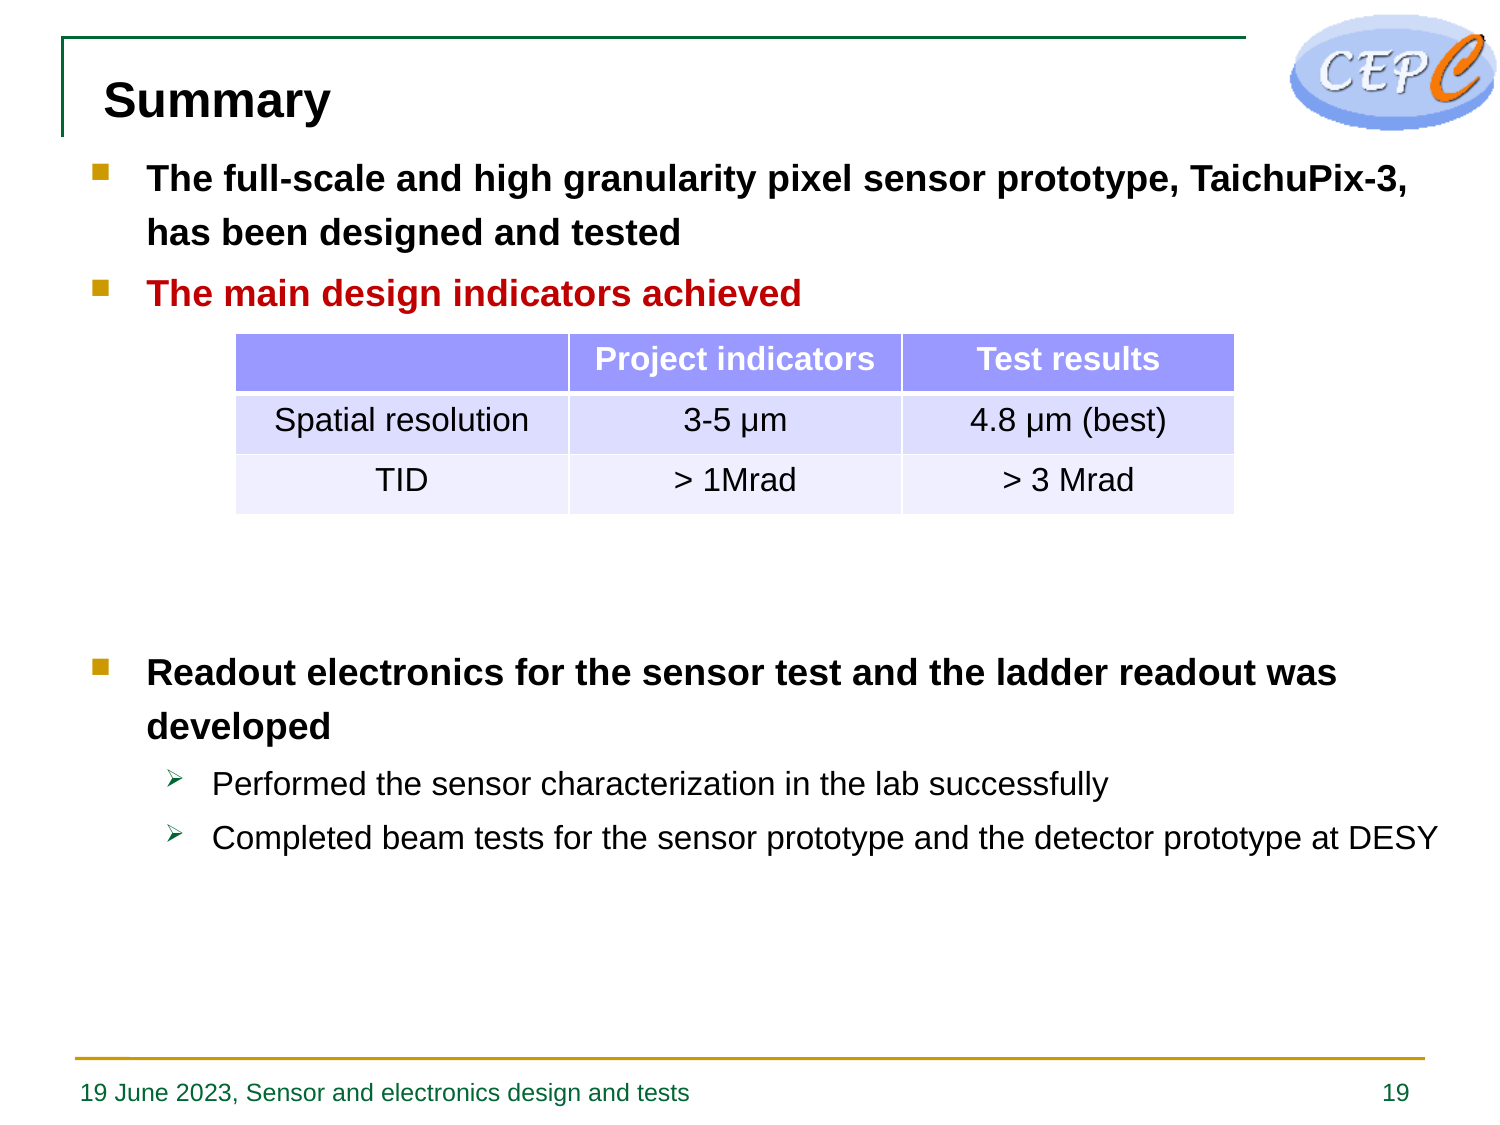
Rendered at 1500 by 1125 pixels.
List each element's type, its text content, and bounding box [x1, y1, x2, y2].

slide_number 19 [1269, 1066, 1426, 1115]
title Summary [88, 59, 1383, 138]
list The full-scale and high granularity pixel sensor prototype, TaichuPix-3, has been designed and tested The main design indicators achieved Readout electronics for the sensor test and the ladder readout was developed Performed the sensor characterization in the lab successfully Completed beam tests for the sensor prototype and the detector prototype at DESY [74, 136, 1471, 1036]
table_header [236, 334, 568, 391]
table_header Test results [903, 334, 1234, 391]
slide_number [64, 1070, 809, 1115]
table_cell 4.8 μm (best) [903, 396, 1234, 454]
table_cell > 1Mrad [570, 455, 901, 514]
table_cell Spatial resolution [236, 396, 568, 454]
table_cell 3-5 μm [570, 396, 901, 454]
table_cell > 3 Mrad [903, 455, 1234, 514]
table_cell TID [236, 455, 568, 514]
table_header Project indicators [570, 334, 901, 391]
